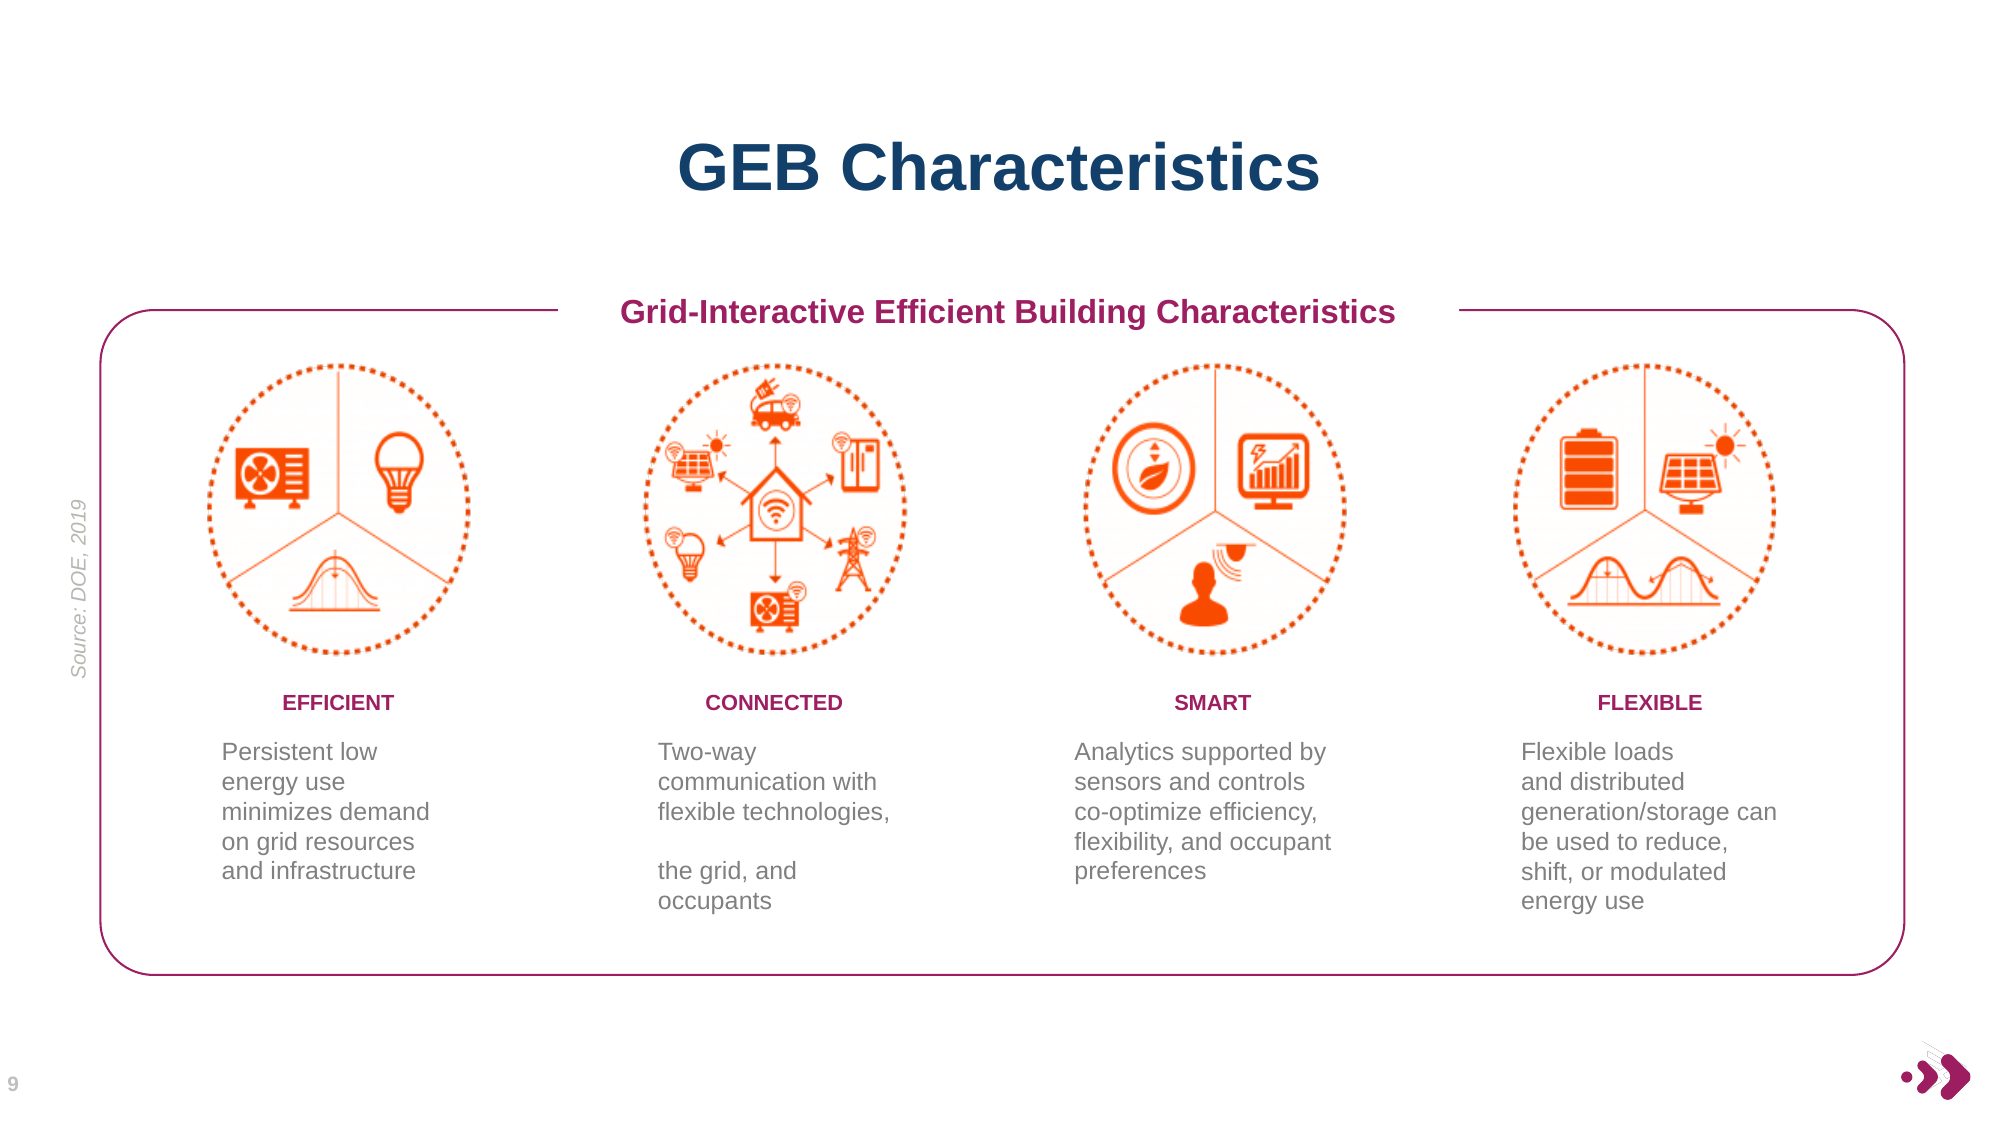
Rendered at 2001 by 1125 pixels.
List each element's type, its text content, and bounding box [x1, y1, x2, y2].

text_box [184, 335, 1804, 912]
title GEB Characteristics [137, 59, 1863, 278]
text_box [99, 309, 1906, 976]
text_box Source: DOE, 2019 [57, 310, 98, 869]
picture [1901, 1054, 1971, 1100]
text_box Grid-Interactive Efficient Building Characteristics [558, 267, 1460, 335]
